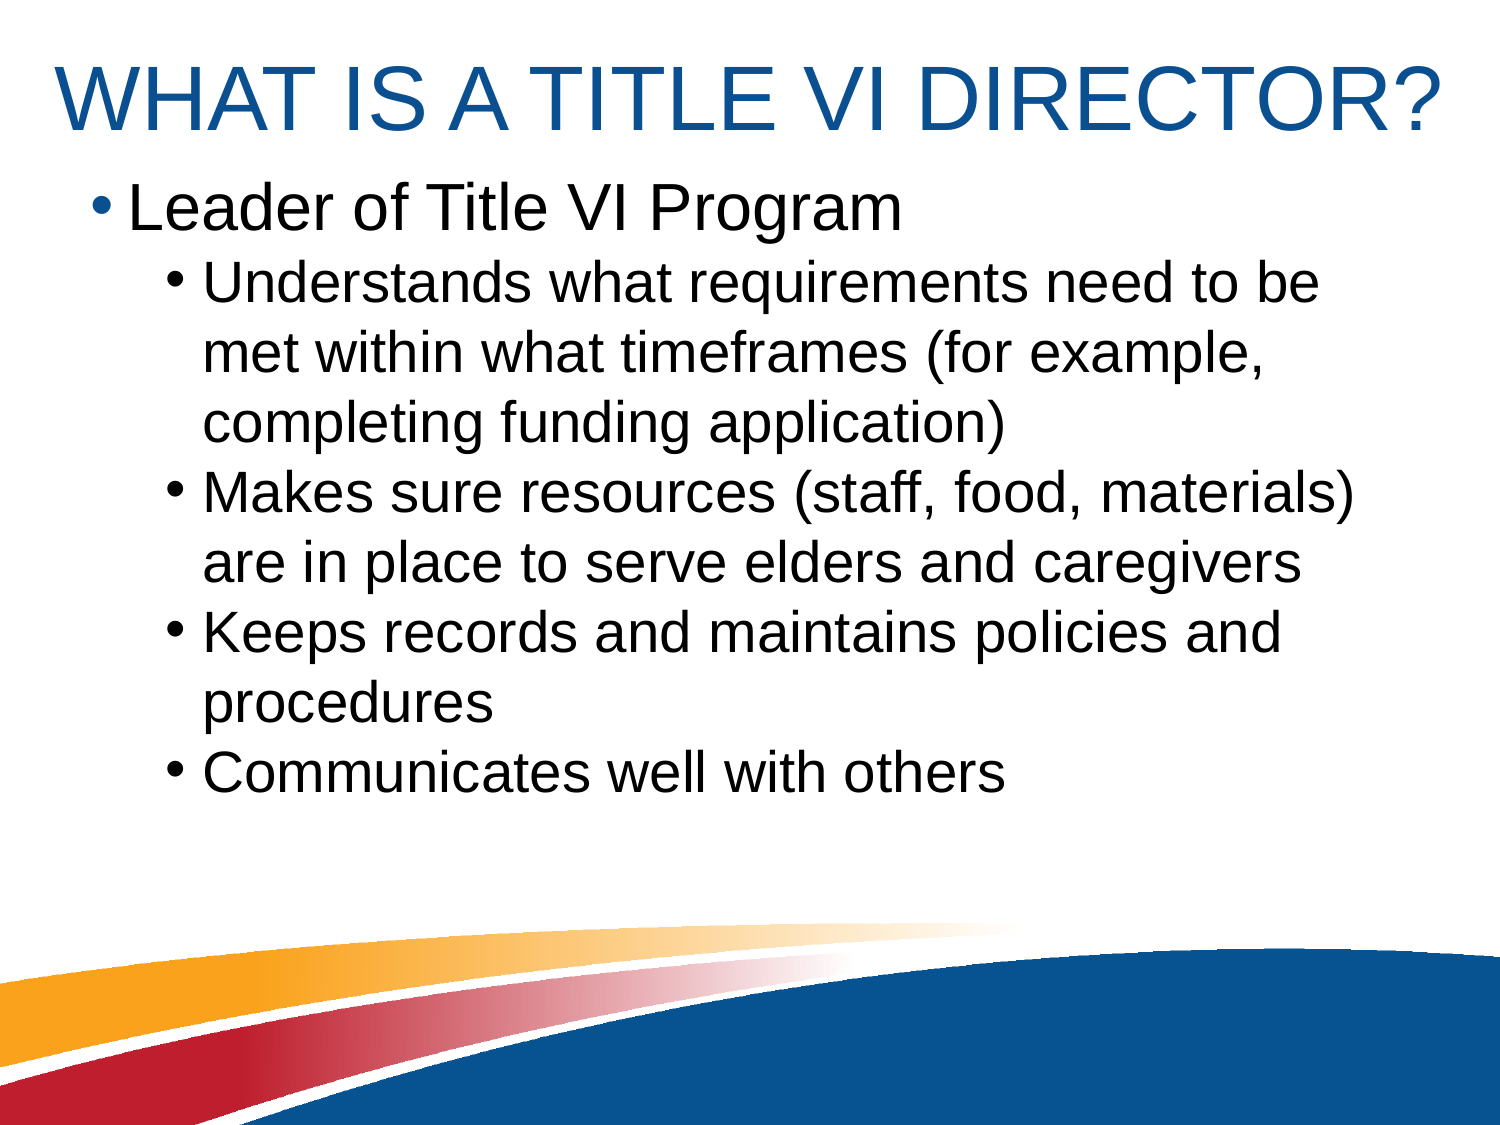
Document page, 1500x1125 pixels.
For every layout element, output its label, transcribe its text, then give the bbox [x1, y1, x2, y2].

title WHAT IS A TITLE VI DIRECTOR? [0, 0, 1500, 188]
list Leader of Title VI Program Understands what requirements need to be met within what timeframes (for example, completing funding application) Makes sure resources (staff, food, materials) are in place to serve elders and caregivers Keeps records and maintains policies and procedures Communicates well with others [75, 188, 1425, 477]
picture [0, 887, 1500, 1125]
